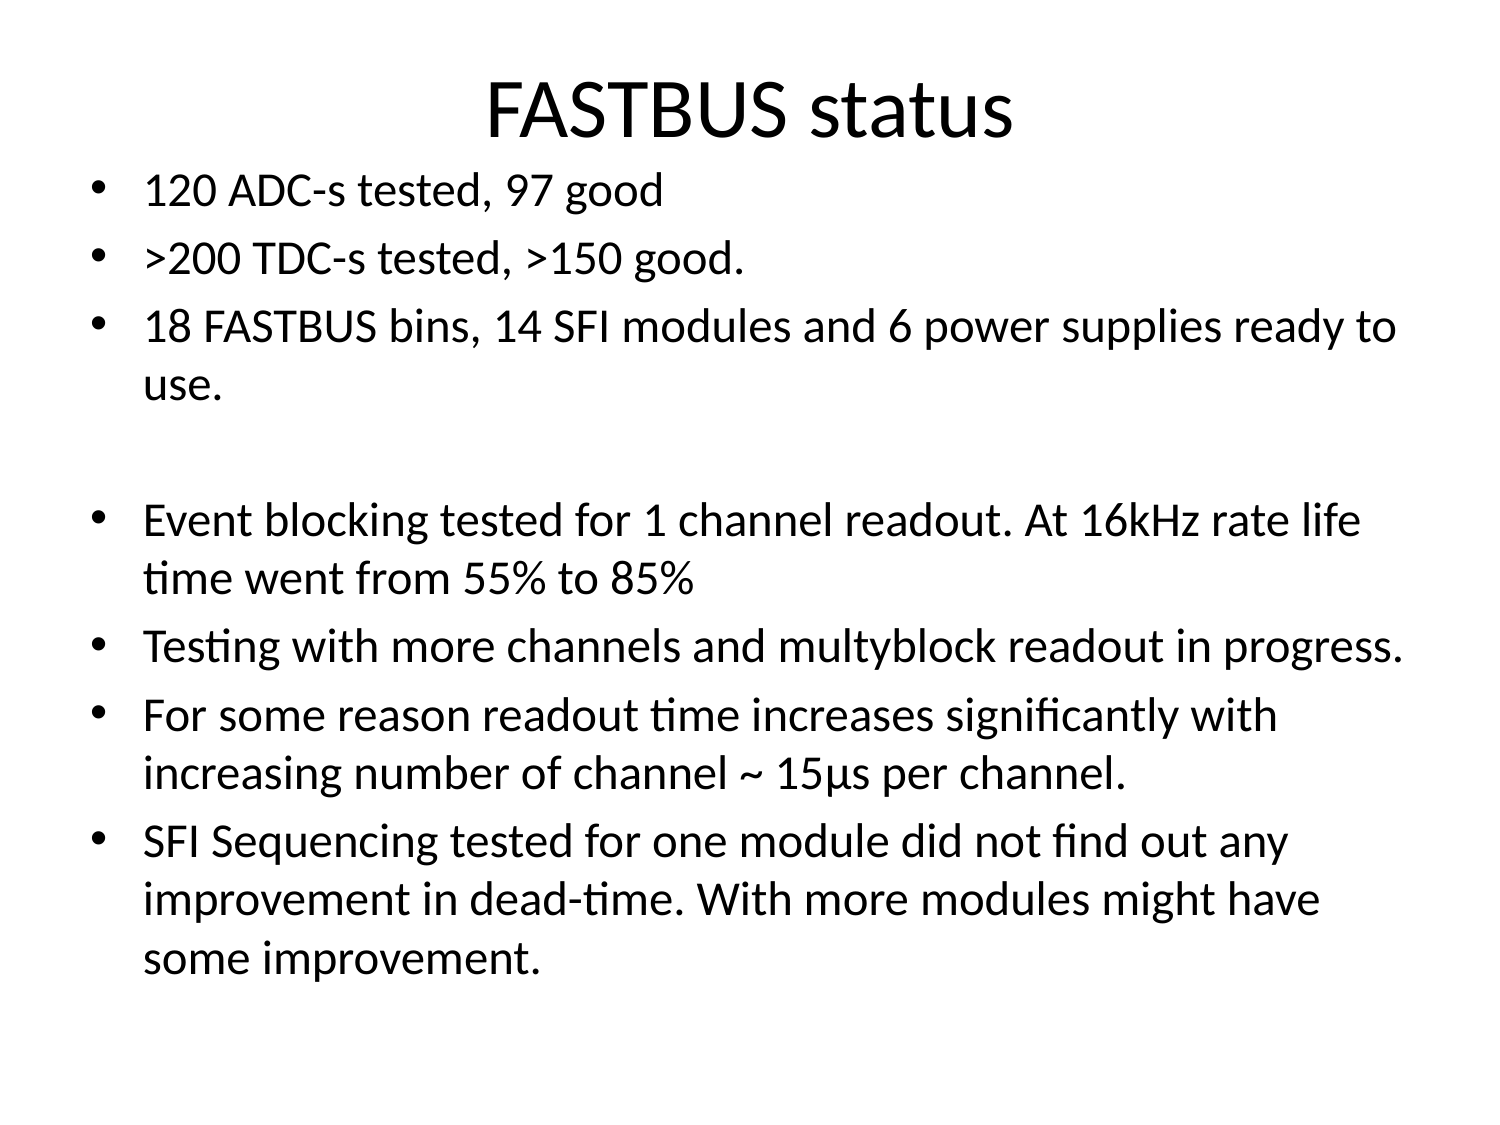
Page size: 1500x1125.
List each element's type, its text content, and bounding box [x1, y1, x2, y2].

title FASTBUS status [75, 45, 1425, 149]
list 120 ADC-s tested, 97 good >200 TDC-s tested, >150 good. 18 FASTBUS bins, 14 SFI modules and 6 power supplies ready to use. Event blocking tested for 1 channel readout. At 16kHz rate life time went from 55% to 85% Testing with more channels and multyblock readout in progress. For some reason readout time increases significantly with increasing number of channel ~ 15μs per channel. SFI Sequencing tested for one module did not find out any improvement in dead-time. With more modules might have some improvement. [75, 149, 1425, 1005]
